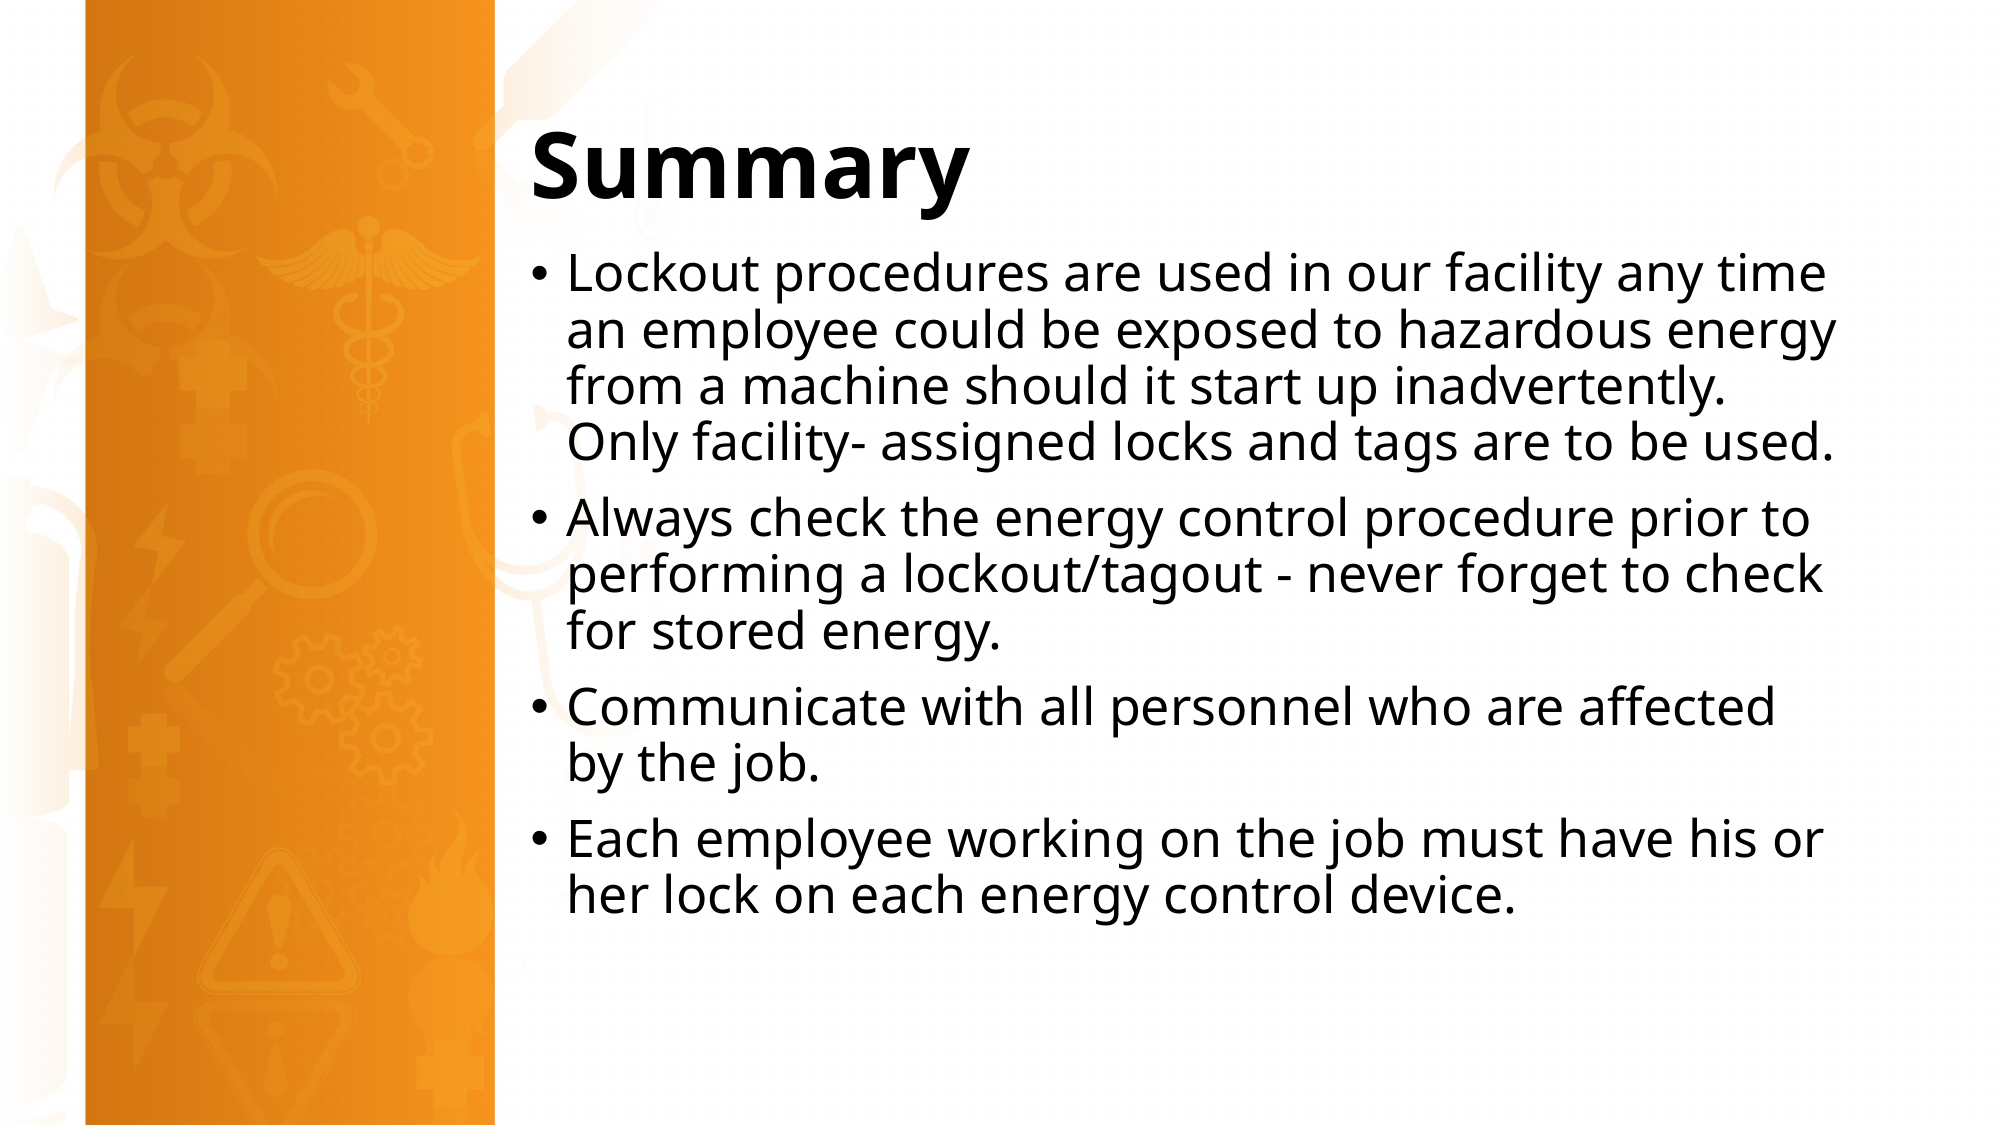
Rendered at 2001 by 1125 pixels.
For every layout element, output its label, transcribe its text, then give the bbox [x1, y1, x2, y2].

list Lockout procedures are used in our facility any time an employee could be exposed to hazardous energy from a machine should it start up inadvertently. Only facility- assigned locks and tags are to be used. Always check the energy control procedure prior to performing a lockout/tagout - never forget to check for stored energy. Communicate with all personnel who are affected by the job. Each employee working on the job must have his or her lock on each energy control device. [515, 239, 1863, 954]
title Summary [515, 59, 1863, 239]
picture [0, 0, 2000, 1125]
